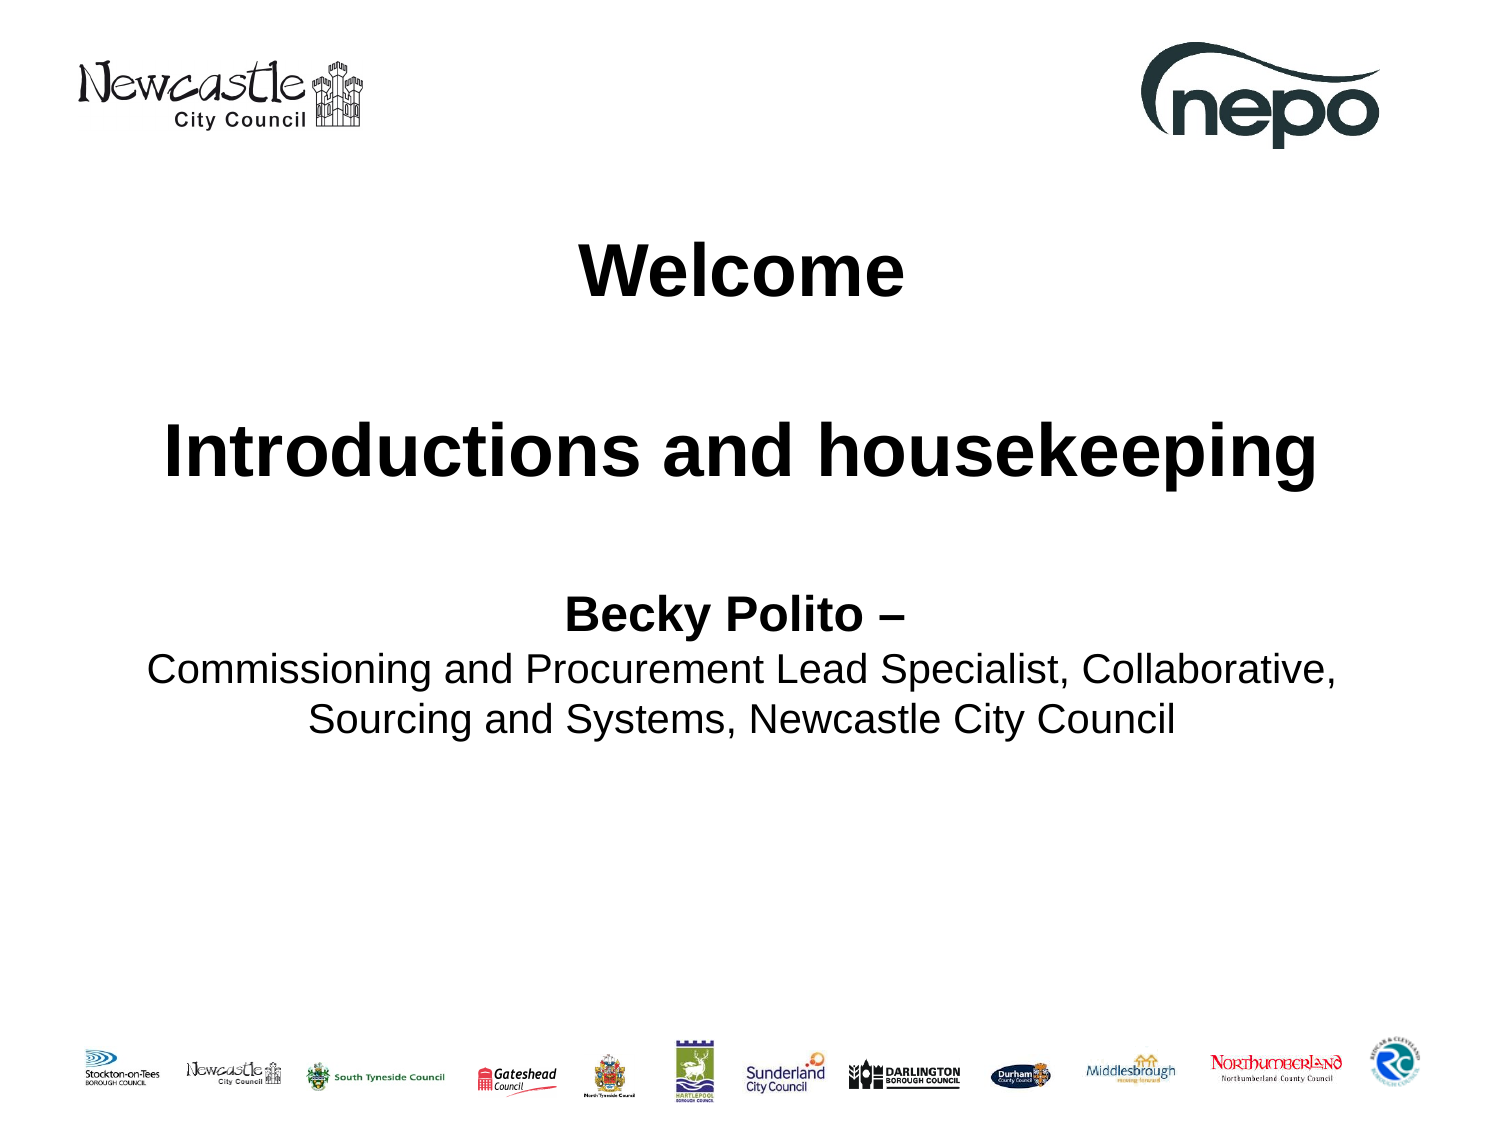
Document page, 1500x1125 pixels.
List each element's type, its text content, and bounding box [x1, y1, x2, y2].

picture [1075, 1046, 1186, 1090]
picture [741, 1049, 828, 1096]
text_box Welcome Introductions and housekeeping Becky Polito – Commissioning and Procurement Lead Specialist, Collaborative, Sourcing and Systems, Newcastle City Council [78, 214, 1406, 749]
picture [674, 1039, 715, 1103]
picture [477, 1067, 558, 1099]
picture [1367, 1034, 1421, 1087]
picture [1141, 42, 1380, 150]
picture [984, 1054, 1058, 1098]
picture [584, 1053, 635, 1099]
picture [83, 1045, 161, 1087]
picture [78, 60, 363, 131]
picture [1209, 1055, 1342, 1093]
picture [305, 1062, 446, 1091]
picture [186, 1060, 281, 1085]
picture [849, 1058, 960, 1090]
